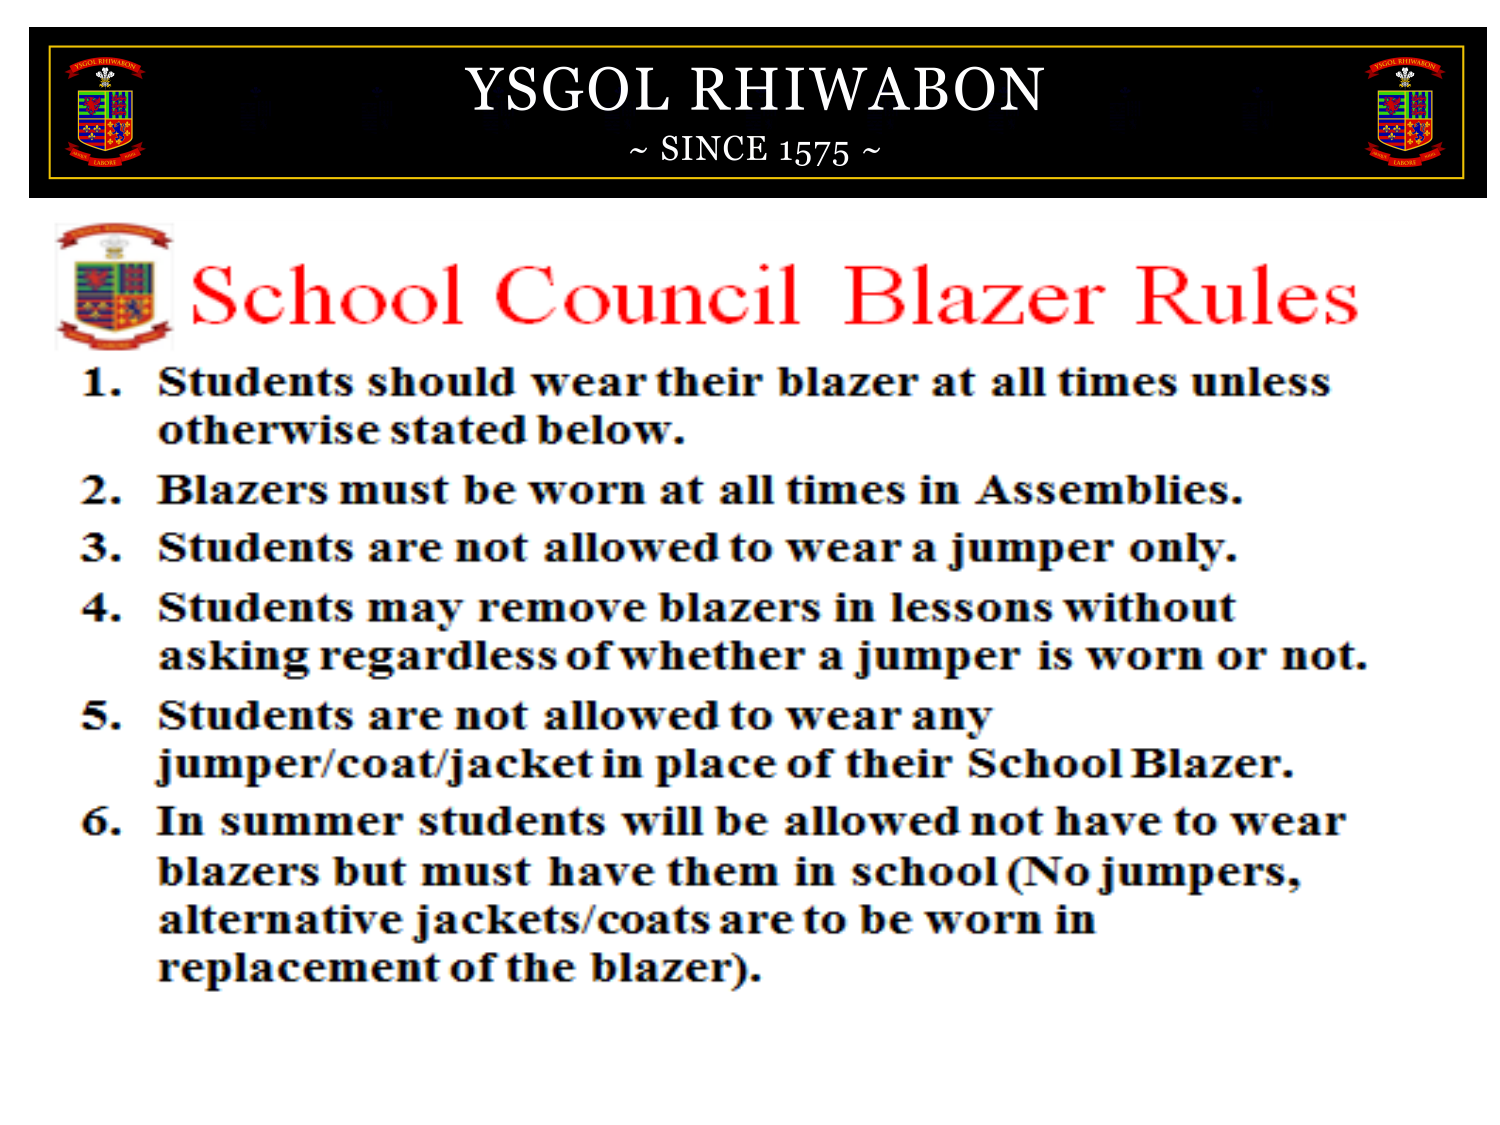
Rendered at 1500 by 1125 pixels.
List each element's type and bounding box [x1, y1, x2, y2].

picture [29, 27, 1487, 199]
picture [52, 219, 1412, 1083]
